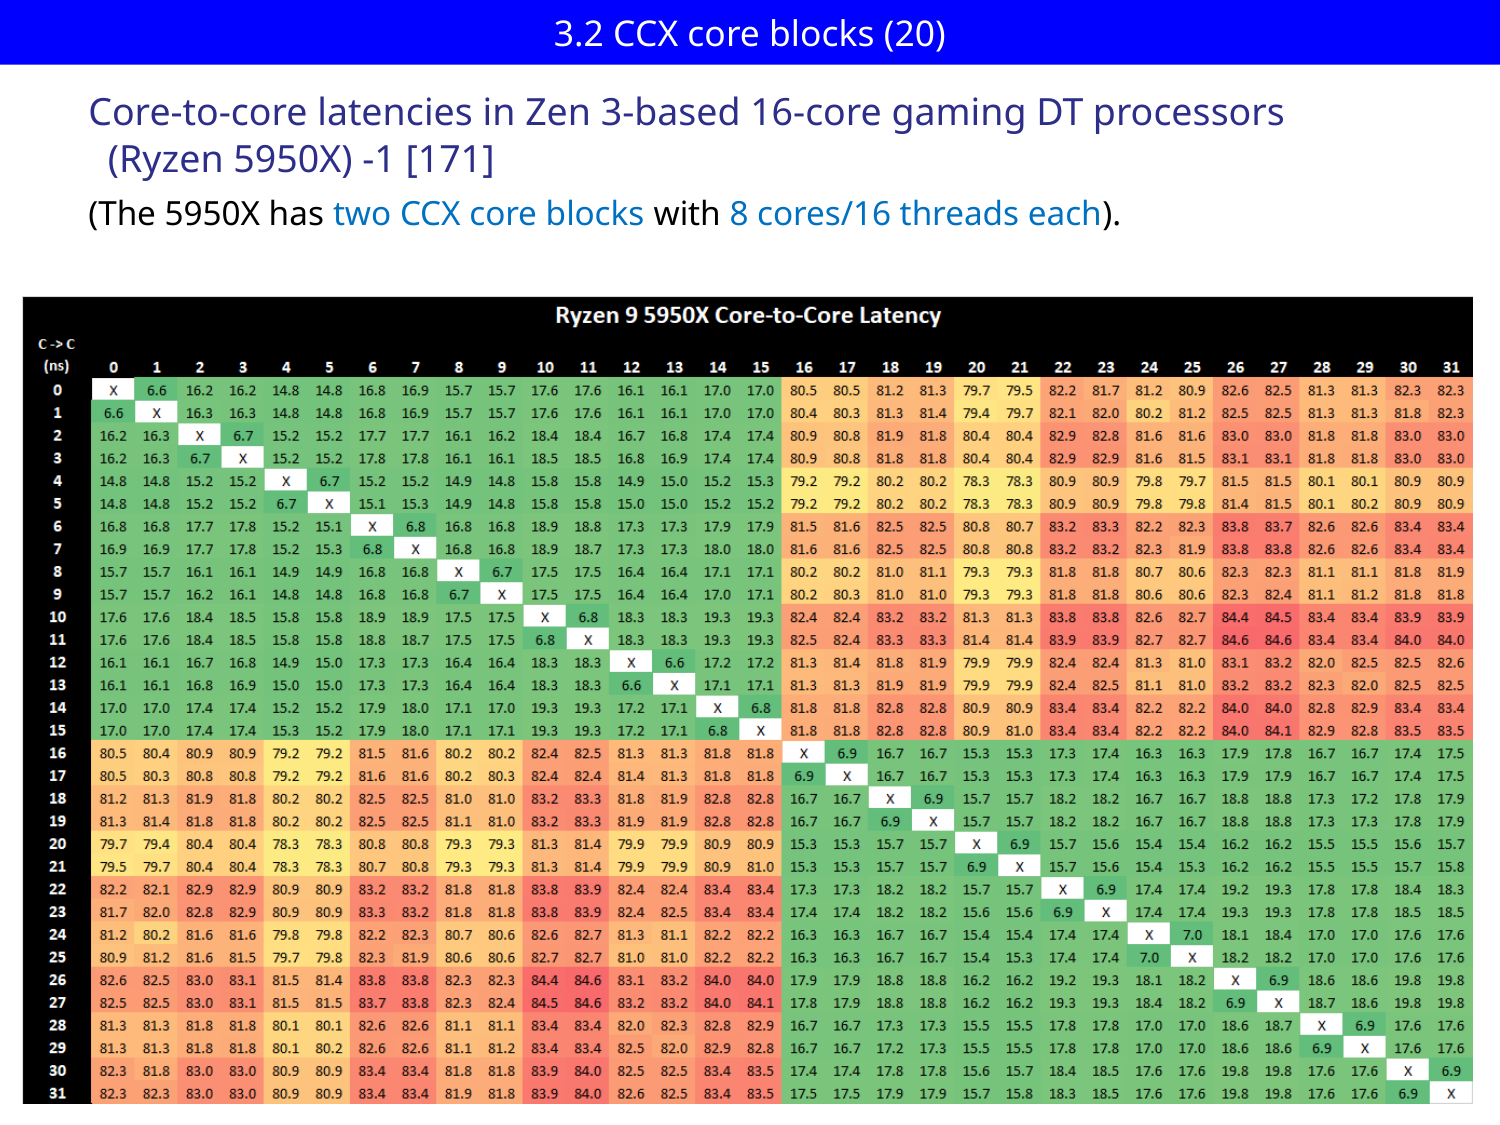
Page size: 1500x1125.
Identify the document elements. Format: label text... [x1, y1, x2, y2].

text_box Core-to-core latencies in Zen 3-based 16-core gaming DT processors (Ryzen 5950X) -1 [171] (The 5950X has two CCX core blocks with 8 cores/16 threads each). [73, 80, 1302, 240]
title 3.2 CCX core blocks (20) [0, 0, 1500, 65]
picture [21, 296, 1473, 1104]
